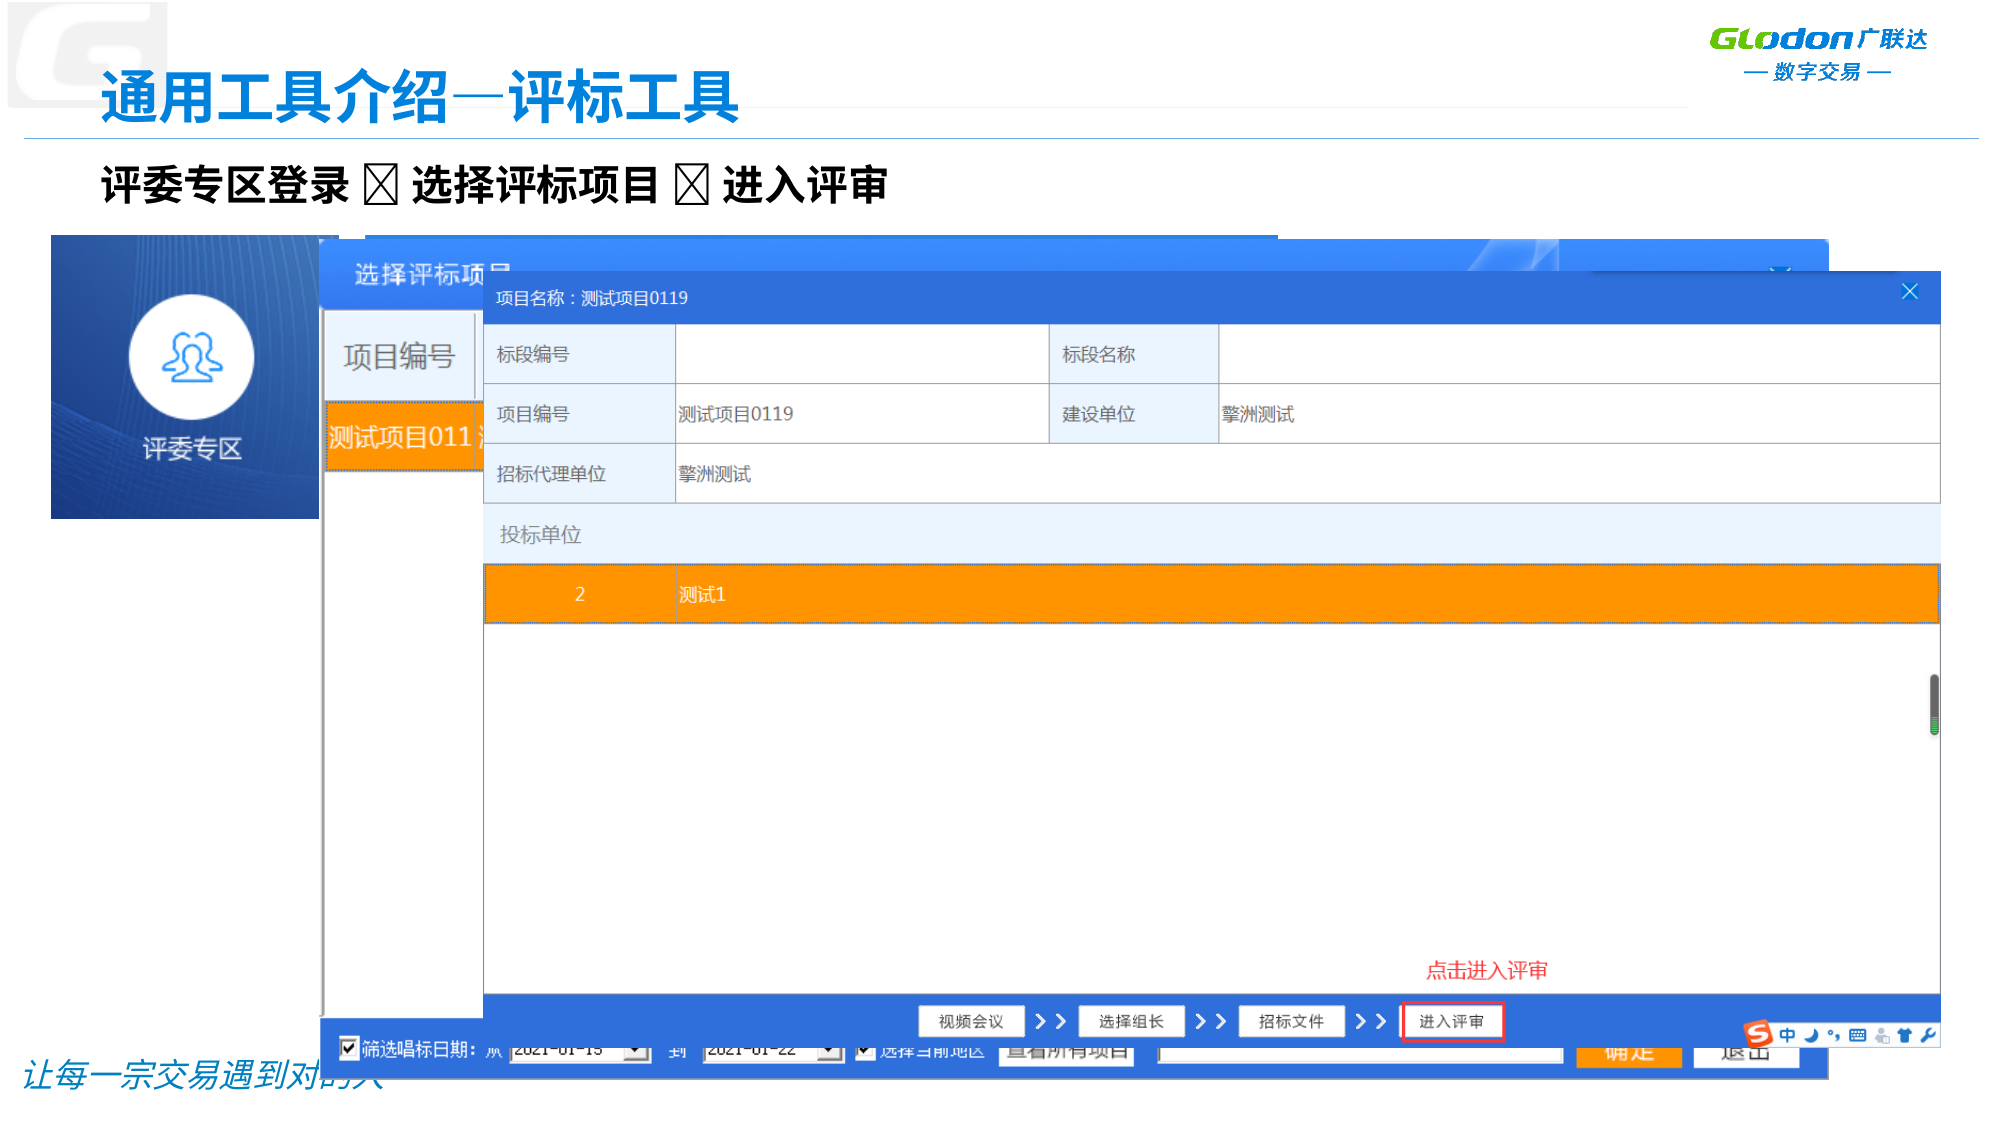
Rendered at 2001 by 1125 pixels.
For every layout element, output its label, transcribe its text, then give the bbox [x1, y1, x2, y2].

text_box 评委专区登录  选择评标项目  进入评审 [85, 151, 1617, 217]
picture [1710, 28, 1927, 81]
picture [51, 235, 1941, 1081]
text_box 通用工具介绍—评标工具 [85, 52, 915, 138]
